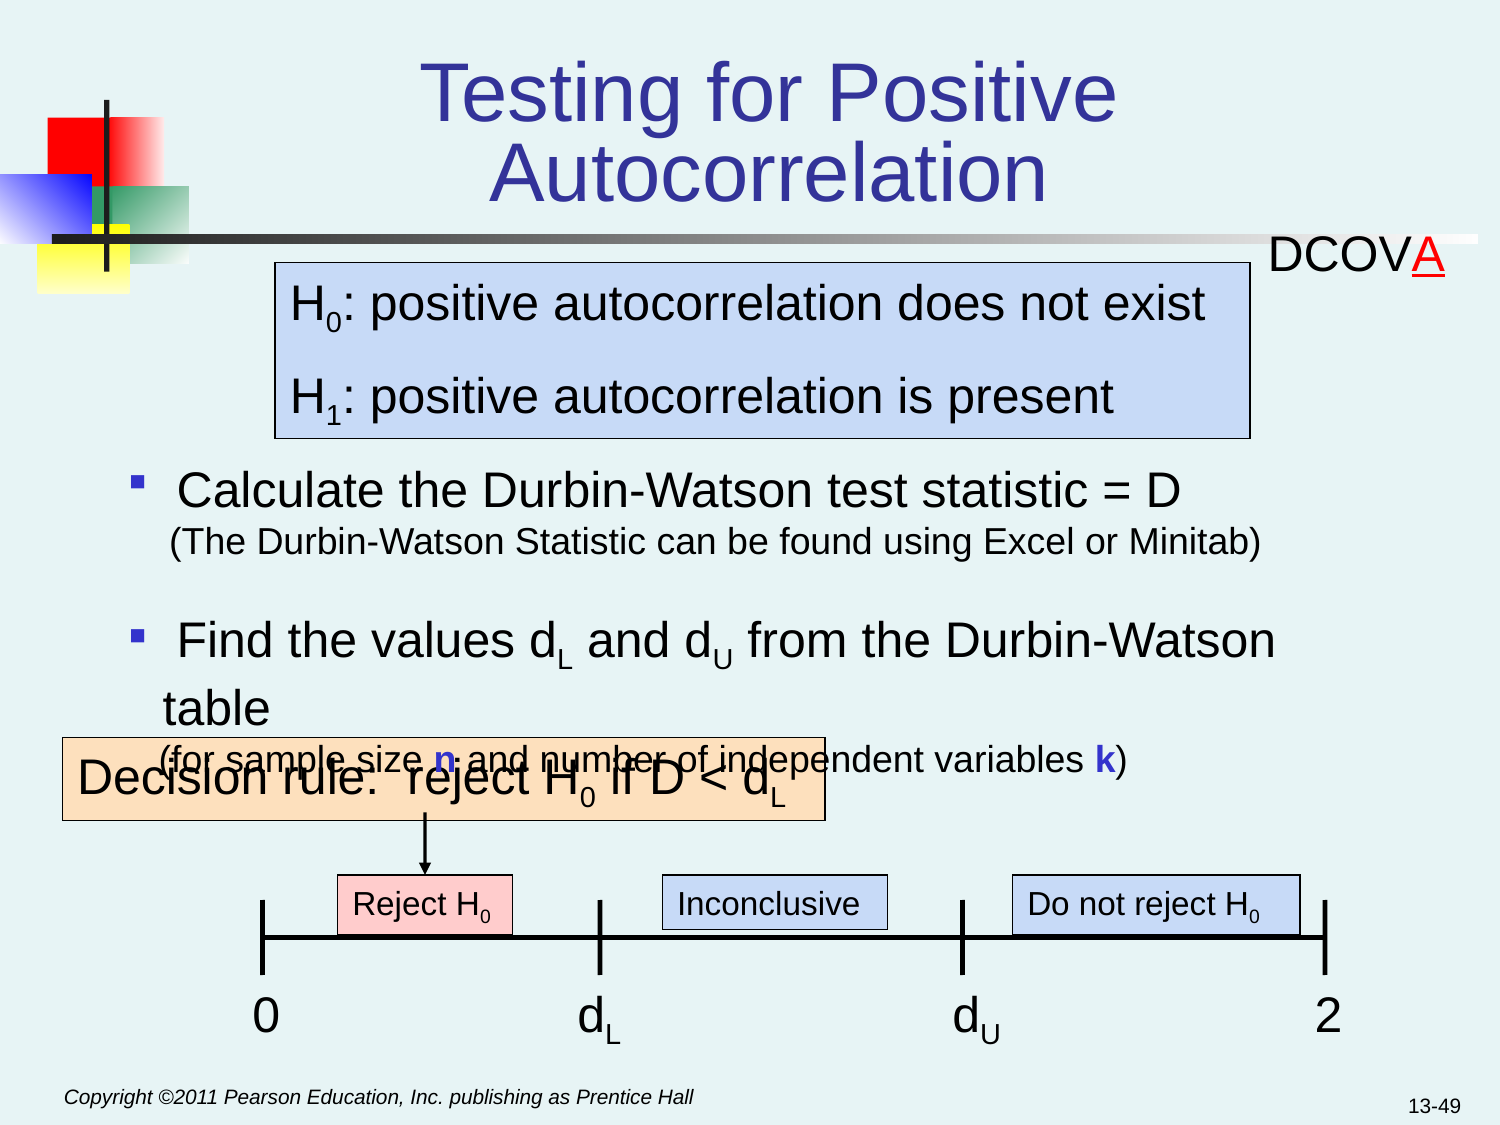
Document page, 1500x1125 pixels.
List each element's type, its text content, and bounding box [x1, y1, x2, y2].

text_box H0: positive autocorrelation does not exist H1: positive autocorrelation is present [274, 262, 1250, 439]
text_box Reject H0 [337, 875, 513, 936]
slide_number 13-49 [1124, 1071, 1476, 1125]
text_box DCOVA [1237, 214, 1475, 289]
text_box dU [937, 974, 1025, 1058]
text_box Decision rule: reject H0 if D < dL [62, 737, 825, 821]
text_box Inconclusive [662, 874, 888, 930]
text_box 0 [237, 974, 300, 1050]
text_box Find the values dL and dU from the Durbin-Watson table (for sample size n and number of independent variables k) [112, 600, 1413, 785]
text_box dL [562, 974, 650, 1058]
text_box Do not reject H0 [1012, 875, 1300, 936]
text_box 2 [1299, 974, 1363, 1050]
title Testing for Positive Autocorrelation [188, 62, 1351, 226]
text_box Calculate the Durbin-Watson test statistic = D (The Durbin-Watson Statistic can be found using Excel or Minitab) [112, 450, 1413, 566]
text_box [418, 812, 432, 875]
